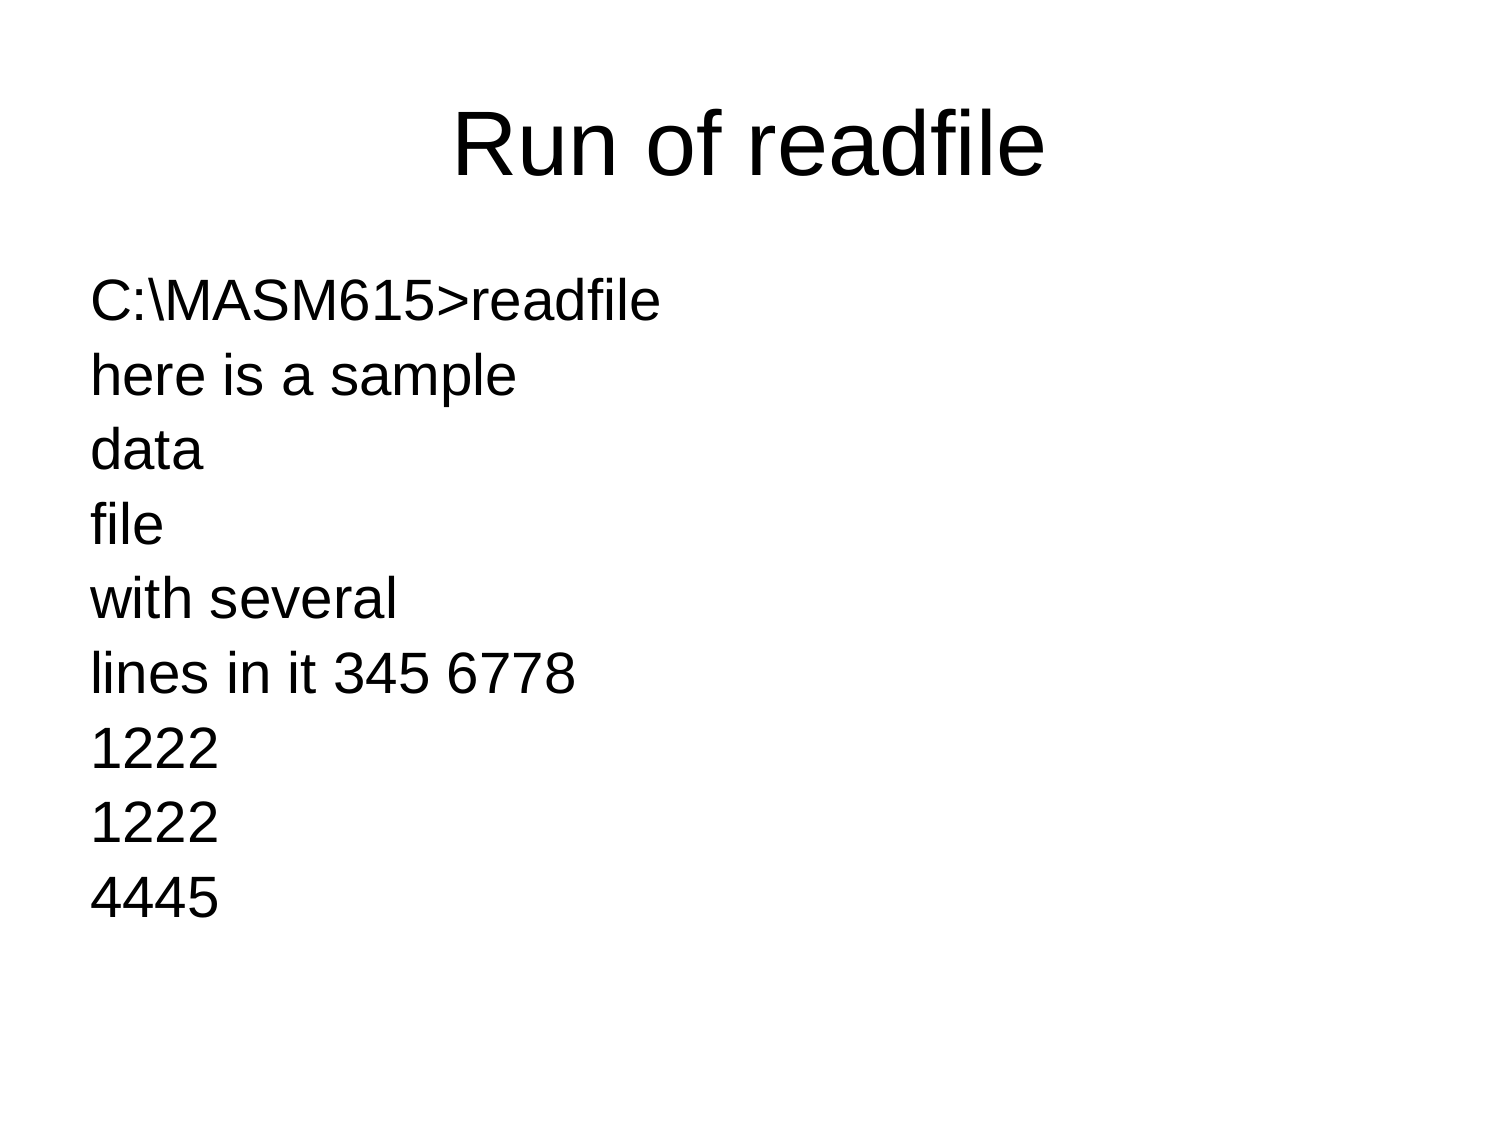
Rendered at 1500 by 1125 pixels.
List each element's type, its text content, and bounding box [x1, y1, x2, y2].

list C:\MASM615>readfile here is a sample data file with several lines in it 345 6778 1222 1222 4445 [75, 262, 1425, 1005]
title Run of readfile [75, 45, 1425, 233]
